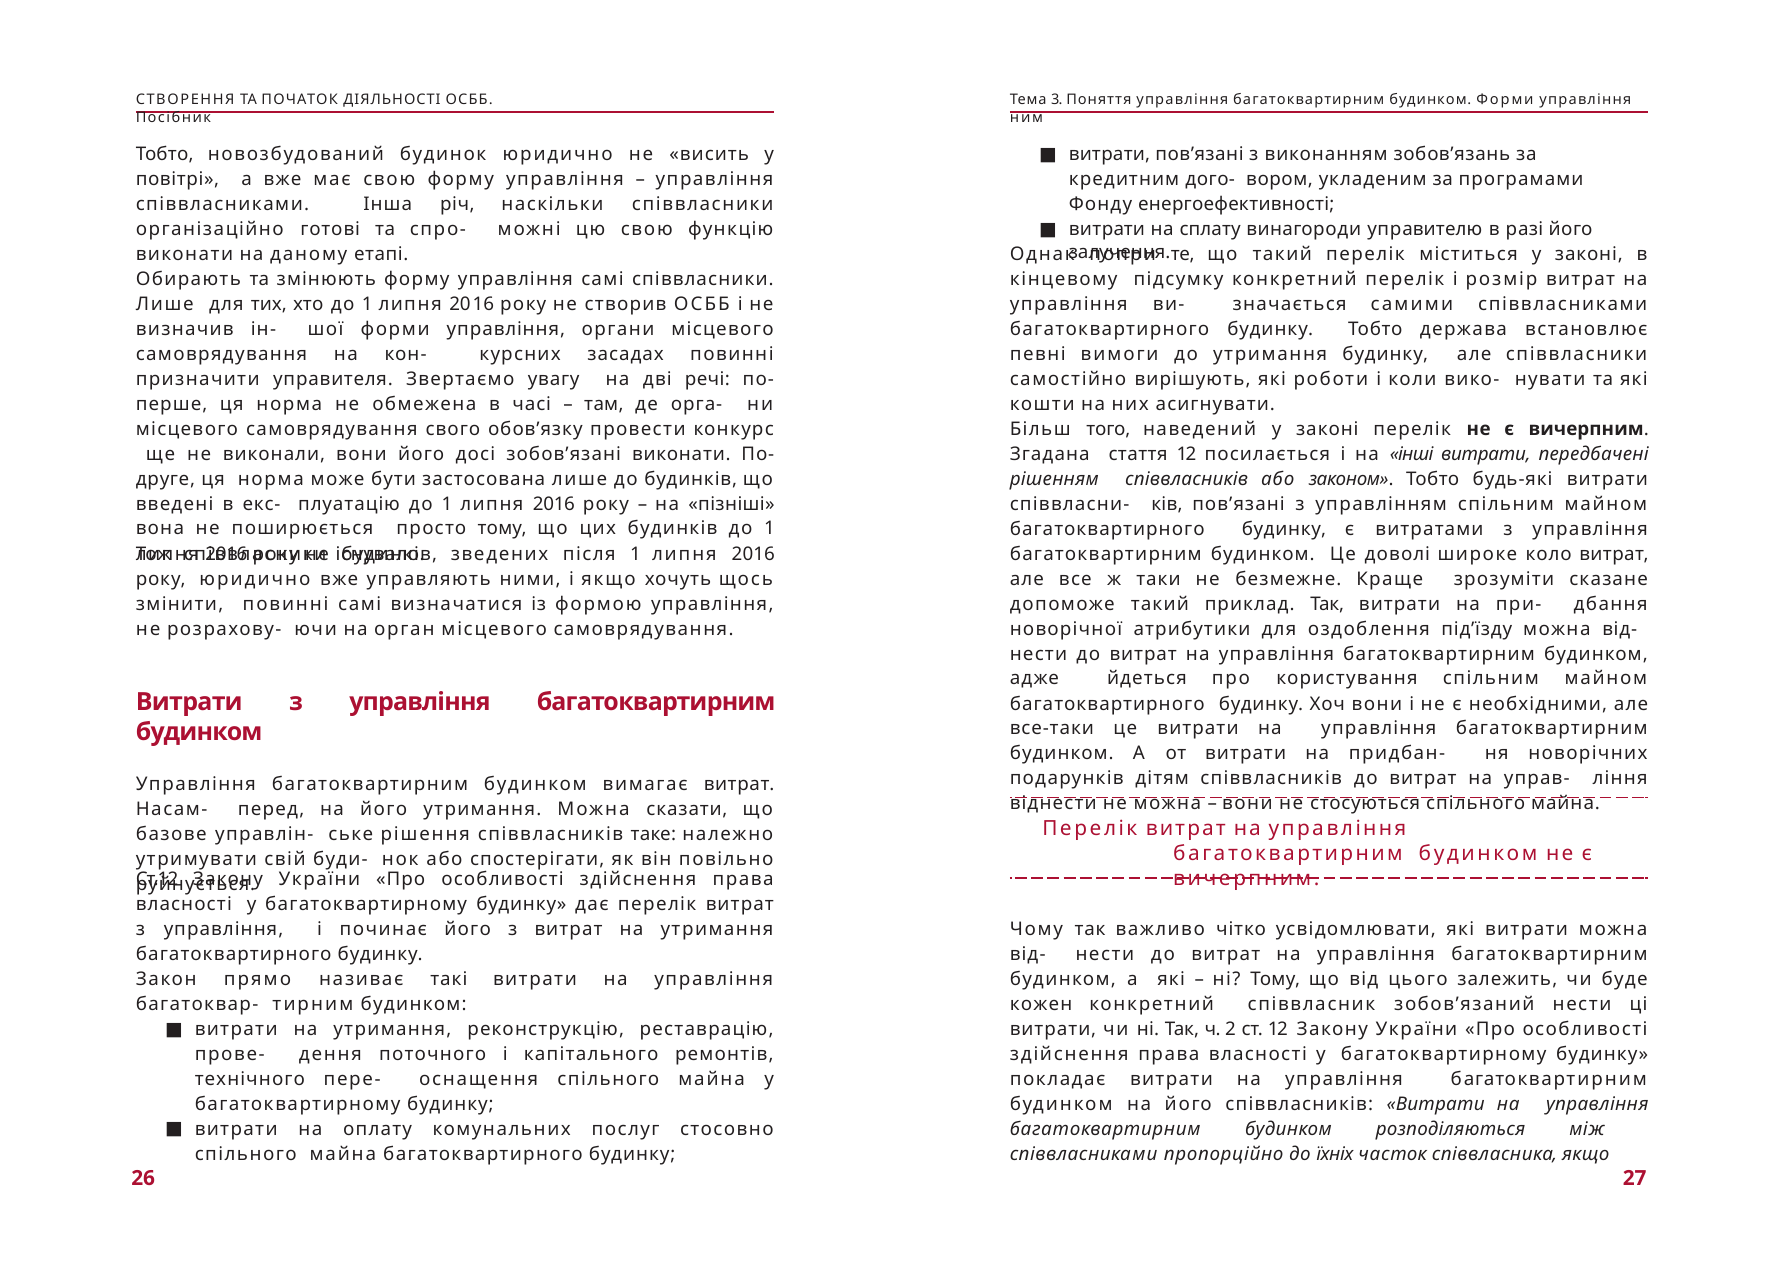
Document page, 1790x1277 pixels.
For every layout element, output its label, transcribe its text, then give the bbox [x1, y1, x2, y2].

text_box Однак попри те, що такий перелік міститься у законі, в кінцевому підсумку конкретний перелік і розмір витрат на управління ви- значається самими співвласниками багатоквартирного будинку. Тобто держава встановлює певні вимоги до утримання будинку, але співвласники самостійно вирішують, які роботи і коли вико- нувати та які кошти на них асигнувати. [1007, 237, 1650, 412]
text_box Більш того, наведений у законі перелік не є вичерпним. Згадана стаття 12 посилається і на «інші витрати, передбачені рішенням співвласників або законом». Тобто будь-які витрати співвласни- ків, пов’язані з управлінням спільним майном багатоквартирного будинку, є витратами з управління багатоквартирним будинком. Це доволі широке коло витрат, але все ж таки не безмежне. Краще зрозуміти сказане допоможе такий приклад. Так, витрати на при- дбання новорічної атрибутики для оздоблення під’їзду можна від- нести до витрат на управління багатоквартирним будинком, адже йдеться про користування спільним майном багатоквартирного будинку. Хоч вони і не є необхідними, але все-таки це витрати на управління багатоквартирним будинком. А от витрати на придбан- ня новорічних подарунків дітям співвласників до витрат на управ- ління віднести не можна – вони не стосуються спільного майна. [1007, 412, 1650, 798]
text_box 26 [129, 1163, 159, 1190]
text_box Перелік витрат на управління багатоквартирним будинком не є вичерпним. [1040, 812, 1618, 875]
text_box СТВОРЕННЯ ТА ПОЧАТОК ДІЯЛЬНОСТІ ОСББ. Посібник [133, 88, 564, 126]
text_box Тобто, новозбудований будинок юридично не «висить у повітрі», а вже має свою форму управління – управління співвласниками. Інша річ, наскільки співвласники організаційно готові та спро- можні цю свою функцію виконати на даному етапі. [133, 137, 776, 262]
text_box 27 [1620, 1164, 1650, 1190]
text_box Тема 3. Поняття управління багатоквартирним будинком. Форми управління ним [1007, 88, 1635, 126]
text_box Закон прямо називає такі витрати на управління багатоквар- тирним будинком: витрати на утримання, реконструкцію, реставрацію, прове- дення поточного і капітального ремонтів, технічного пере- оснащення спільного майна у багатоквартирному будинку; витрати на оплату комунальних послуг стосовно спільного майна багатоквартирного будинку; [133, 962, 776, 1164]
text_box Тож співвласники будинків, зведених після 1 липня 2016 року, юридично вже управляють ними, і якщо хочуть щось змінити, повинні самі визначатися із формою управління, не розрахову- ючи на орган місцевого самоврядування. [133, 537, 776, 640]
text_box Обирають та змінюють форму управління самі співвласники. Лише для тих, хто до 1 липня 2016 року не створив ОСББ і не визначив ін- шої форми управління, органи місцевого самоврядування на кон- курсних засадах повинні призначити управителя. Звертаємо увагу на дві речі: по-перше, ця норма не обмежена в часі – там, де орга- ни місцевого самоврядування свого обов’язку провести конкурс ще не виконали, вони його досі зобов’язані виконати. По-друге, ця норма може бути застосована лише до будинків, що введені в екс- плуатацію до 1 липня 2016 року – на «пізніші» вона не поширюється просто тому, що цих будинків до 1 липня 2016 року не існувало. [133, 262, 776, 537]
text_box Витрати з управління багатоквартирним будинком Управління багатоквартирним будинком вимагає витрат. Насам- перед, на його утримання. Можна сказати, що базове управлін- ське рішення співвласників таке: належно утримувати свій буди- нок або спостерігати, як він повільно руйнується. [133, 683, 776, 862]
text_box Чому так важливо чітко усвідомлювати, які витрати можна від- нести до витрат на управління багатоквартирним будинком, а які – ні? Тому, що від цього залежить, чи буде кожен конкретний співвласник зобов’язаний нести ці витрати, чи ні. Так, ч. 2 ст. 12 Закону України «Про особливості здійснення права власності у багатоквартирному будинку» покладає витрати на управління багатоквартирним будинком на його співвласників: «Витрати на управління багатоквартирним будинком розподіляються між співвласниками пропорційно до їхніх часток співвласника, якщо [1007, 912, 1650, 1164]
table_cell Житло надто дороге в утриманні (вели- ка площа, великі платежі) [1009, 799, 1648, 806]
text_box витрати, пов’язані з виконанням зобов’язань за кредитним дого- вором, укладеним за програмами Фонду енергоефективності; витрати на сплату винагороди управителю в разі його залучення. [1037, 137, 1650, 237]
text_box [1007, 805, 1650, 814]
text_box Ст.12 Закону України «Про особливості здійснення права власності у багатоквартирному будинку» дає перелік витрат з управління, і починає його з витрат на утримання багатоквартирного будинку. [133, 862, 776, 962]
